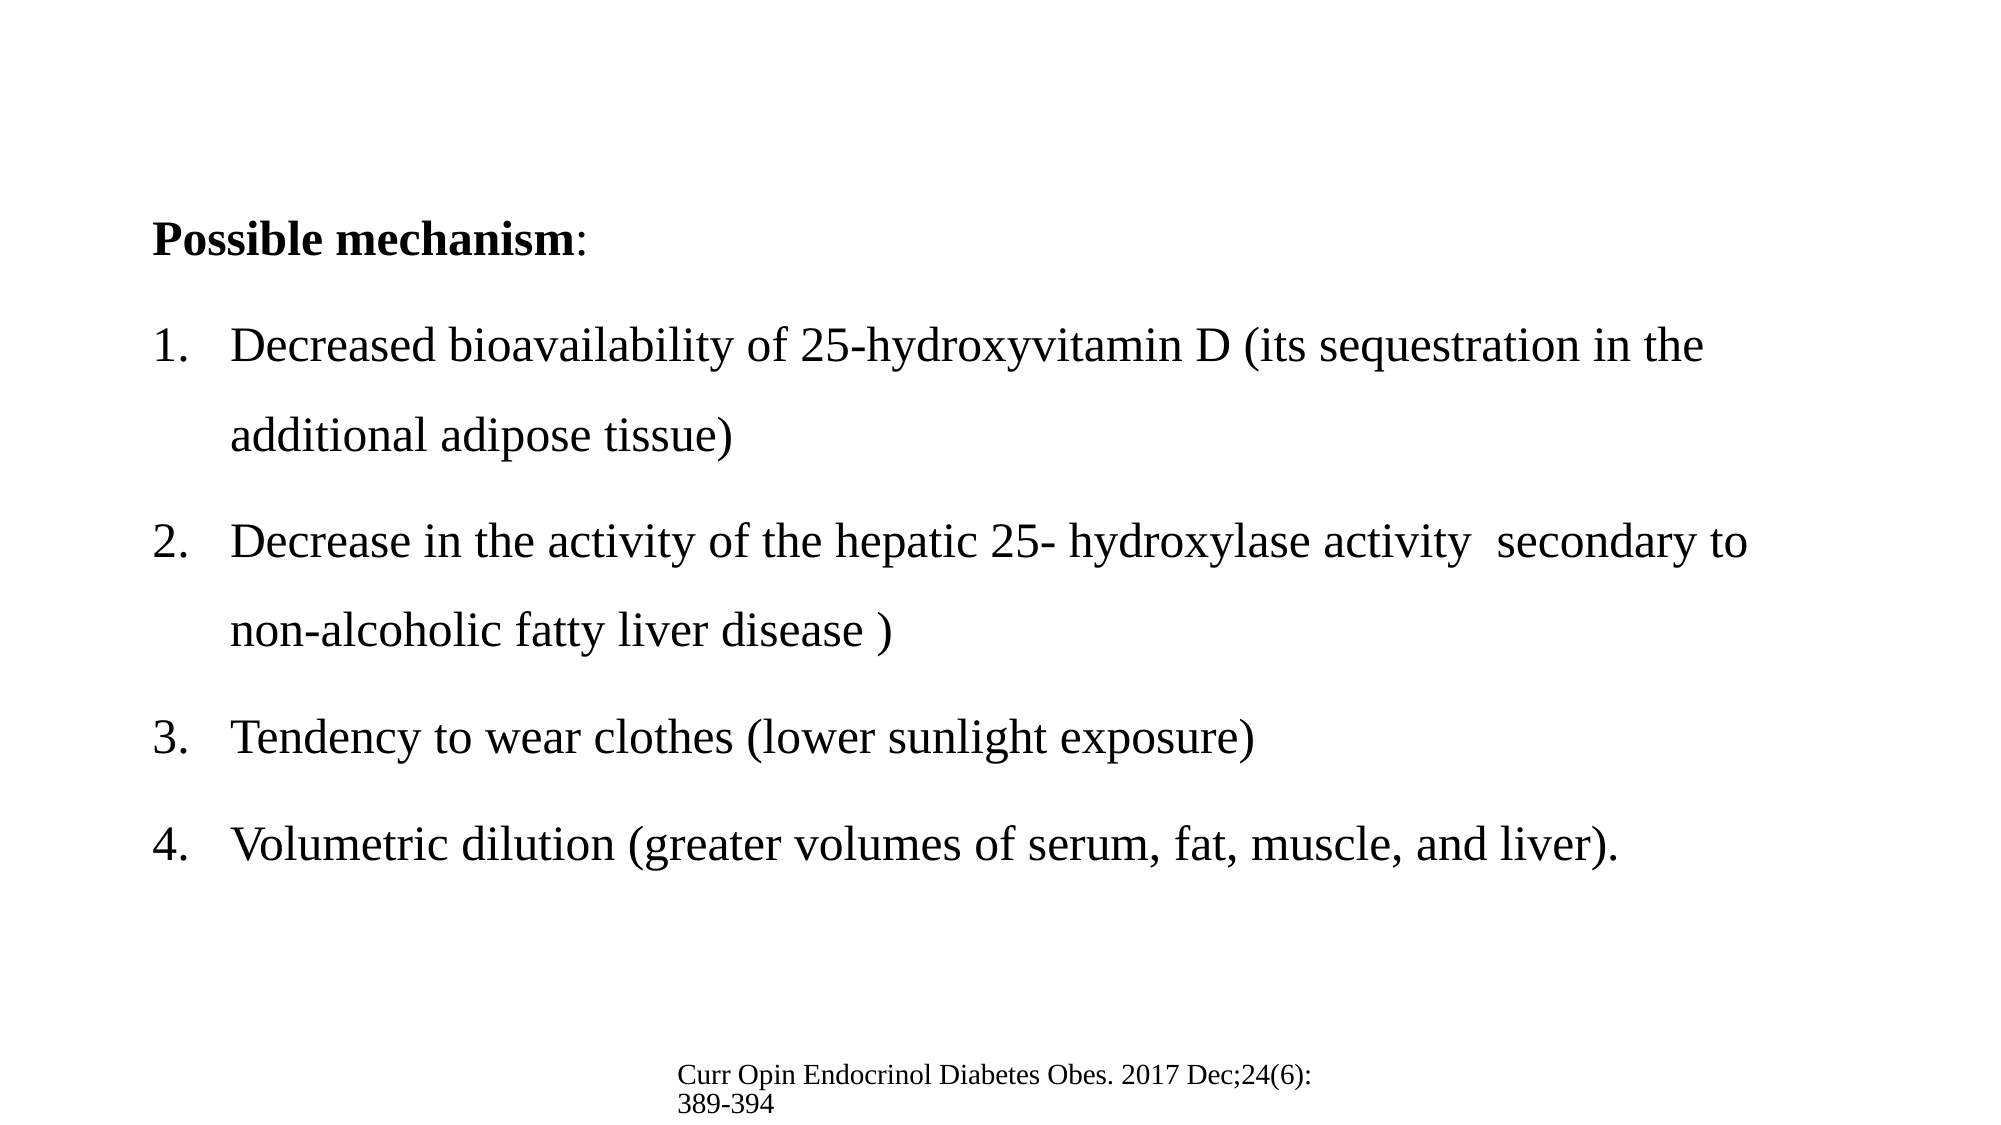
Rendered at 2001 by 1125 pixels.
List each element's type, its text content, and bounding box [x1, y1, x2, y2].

footer Curr Opin Endocrinol Diabetes Obes. 2017 Dec;24(6):389-394 [662, 1042, 1338, 1103]
list Possible mechanism: Decreased bioavailability of 25-hydroxyvitamin D (its sequestration in the additional adipose tissue) Decrease in the activity of the hepatic 25- hydroxylase activity secondary to non-alcoholic fatty liver disease ) Tendency to wear clothes (lower sunlight exposure) Volumetric dilution (greater volumes of serum, fat, muscle, and liver). [137, 168, 1863, 883]
